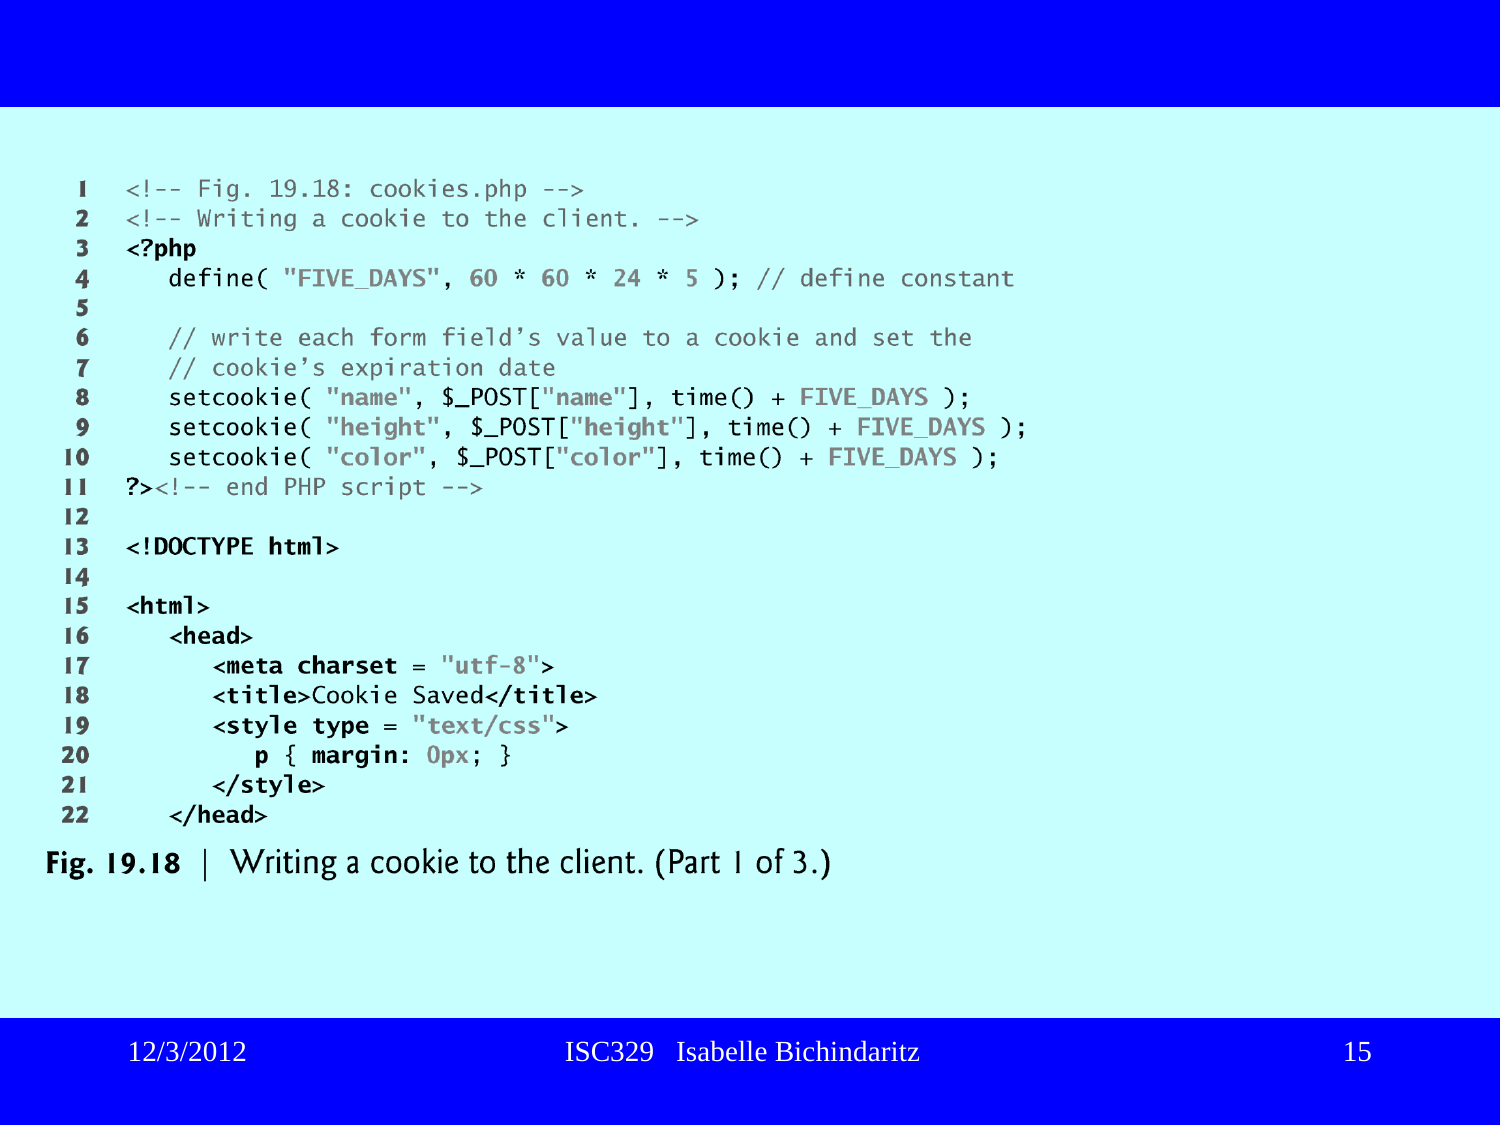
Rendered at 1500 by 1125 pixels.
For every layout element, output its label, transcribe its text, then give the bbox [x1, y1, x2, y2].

picture [0, 106, 1500, 1018]
footer ISC329 Isabelle Bichindaritz [512, 1025, 988, 1101]
slide_number 15 [1074, 1025, 1388, 1101]
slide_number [112, 1025, 426, 1101]
